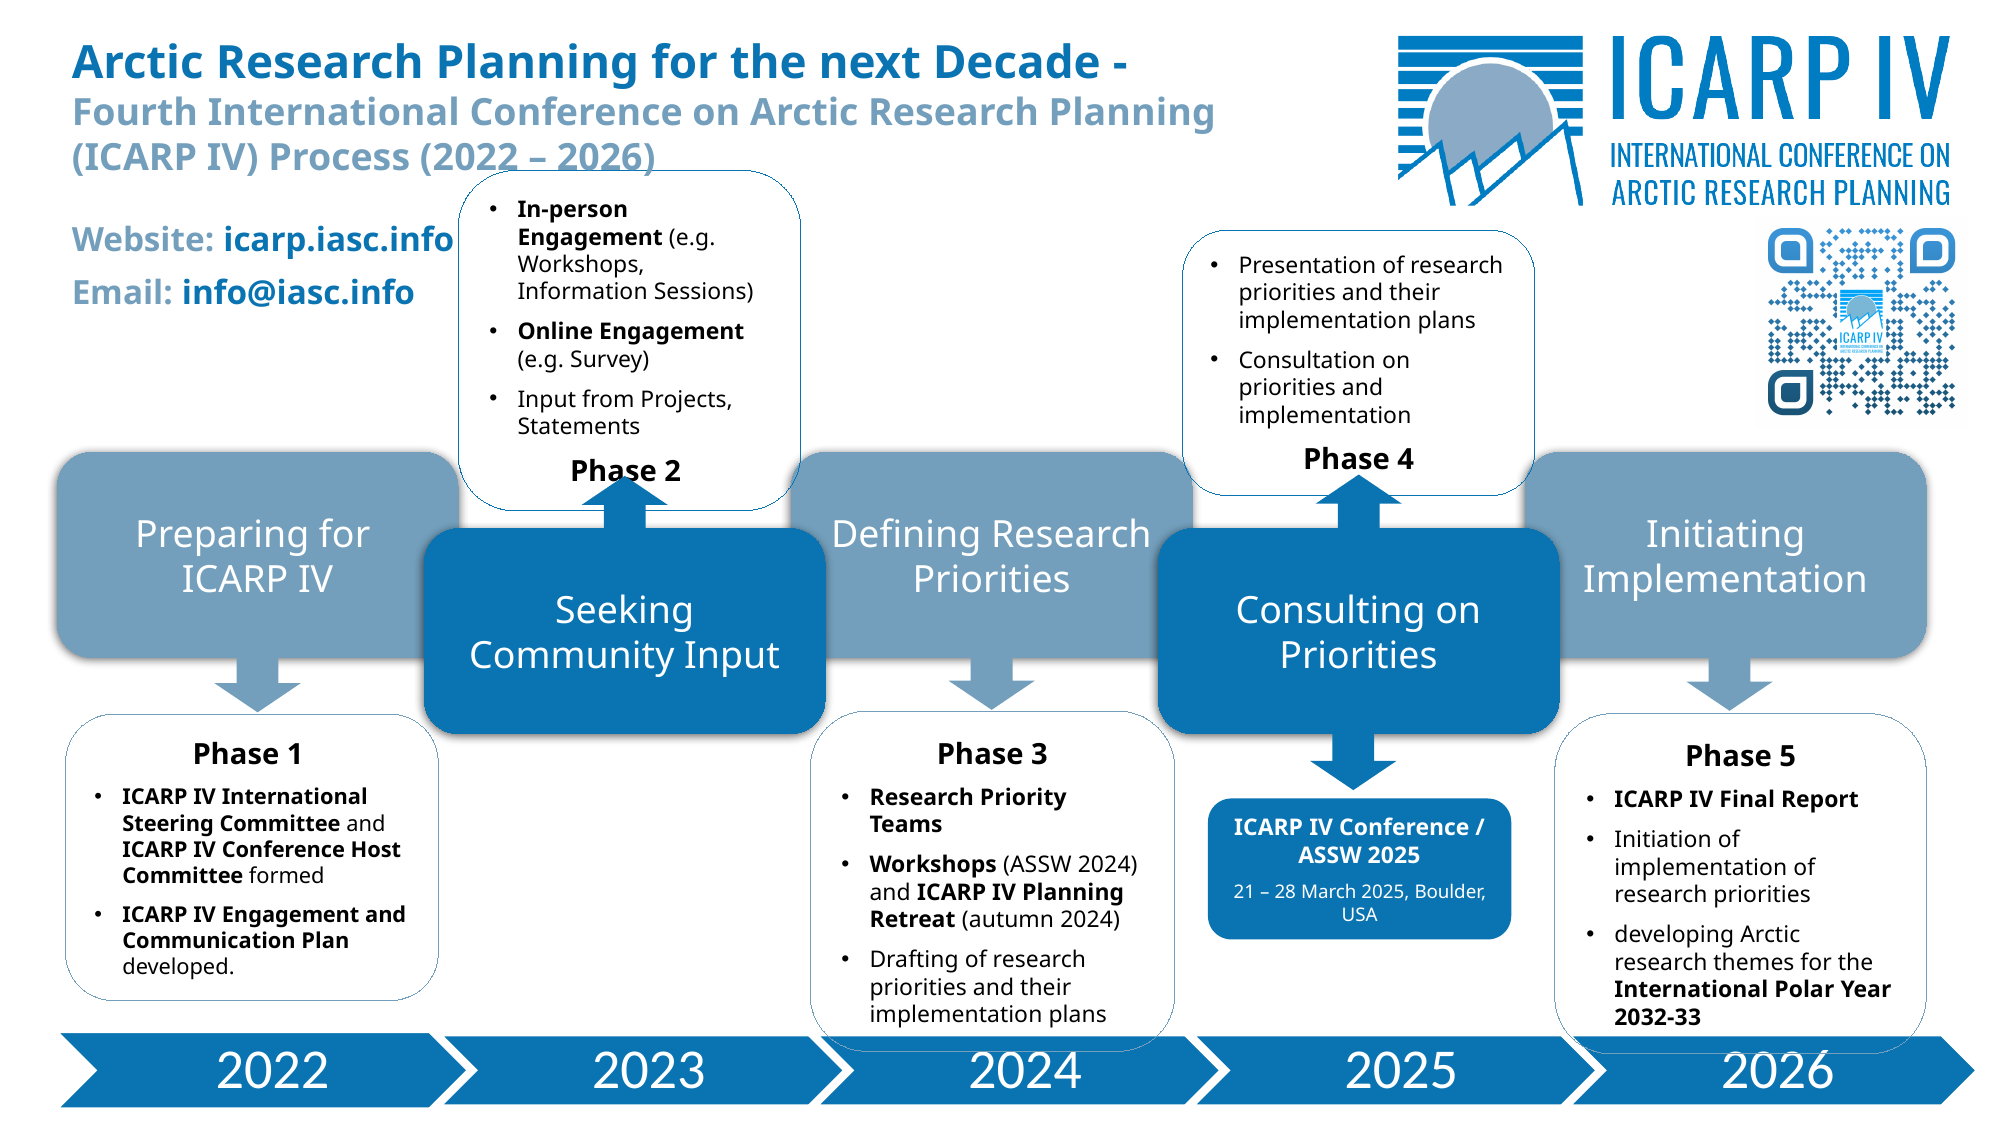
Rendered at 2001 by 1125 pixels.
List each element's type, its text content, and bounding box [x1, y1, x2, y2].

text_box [57, 1032, 1982, 1109]
text_box [1310, 734, 1397, 791]
text_box [1686, 654, 1773, 711]
text_box Consulting on Priorities [1158, 528, 1560, 734]
text_box Defining Research Priorities [791, 452, 1193, 658]
text_box [948, 653, 1035, 710]
text_box In-person Engagement (e.g. Workshops, Information Sessions) Online Engagement (e.g. Survey) Input from Projects, Statements Phase 2 [458, 185, 801, 511]
text_box Presentation of research priorities and their implementation plans Consultation on priorities and implementation Phase 4 [1182, 230, 1535, 496]
text_box Initiating Implementation [1525, 452, 1927, 658]
text_box Phase 3 Research Priority Teams Workshops (ASSW 2024) and ICARP IV Planning Retreat (autumn 2024) Drafting of research priorities and their implementation plans [810, 711, 1175, 1032]
picture [1754, 215, 1968, 428]
text_box Seeking Community Input [424, 528, 826, 734]
picture [1398, 34, 1950, 206]
text_box ICARP IV Conference / ASSW 2025 21 – 28 March 2025, Boulder, USA [1207, 798, 1512, 940]
text_box Arctic Research Planning for the next Decade - Fourth International Conference on Arctic Research Planning (ICARP IV) Process (2022 – 2026) [57, 25, 1345, 185]
text_box [1315, 474, 1402, 531]
text_box Phase 1 ICARP IV International Steering Committee and ICARP IV Conference Host Committee formed ICARP IV Engagement and Communication Plan developed. [65, 714, 439, 1001]
text_box [214, 656, 301, 713]
text_box Phase 5 ICARP IV Final Report Initiation of implementation of research priorities developing Arctic research themes for the International Polar Year 2032-33 [1554, 713, 1927, 1032]
text_box Preparing for ICARP IV [57, 452, 459, 658]
text_box [581, 475, 668, 532]
text_box Website: icarp.iasc.info Email: info@iasc.info [57, 211, 493, 319]
